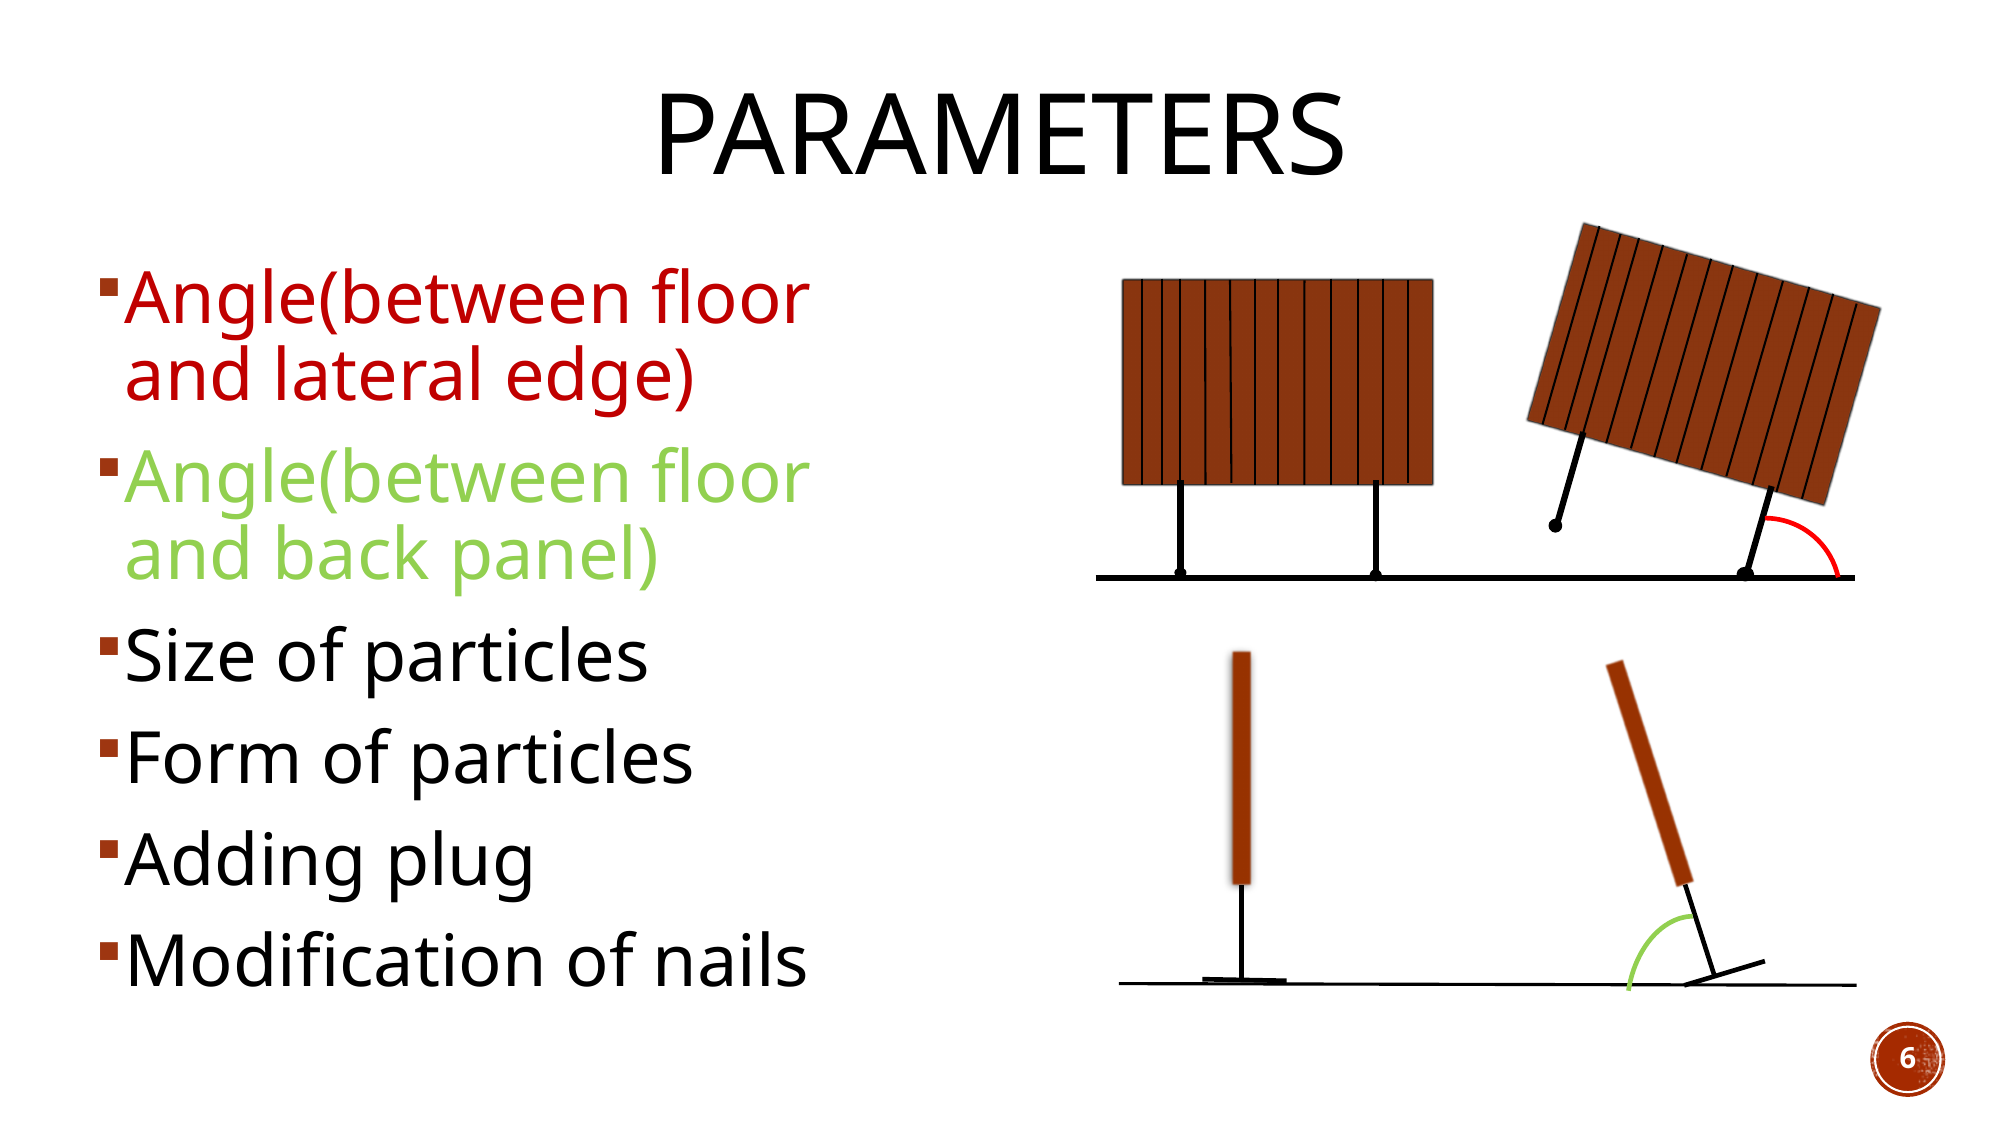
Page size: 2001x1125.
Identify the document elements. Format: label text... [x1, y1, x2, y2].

list Angle(between floor and lateral edge) Angle(between floor and back panel) Size of particles Form of particles Adding plug Modification of nails [80, 253, 945, 1089]
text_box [1098, 261, 1855, 667]
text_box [1120, 651, 1856, 1082]
slide_number 6 [1855, 1028, 1961, 1089]
title Parameters [0, 0, 2000, 277]
